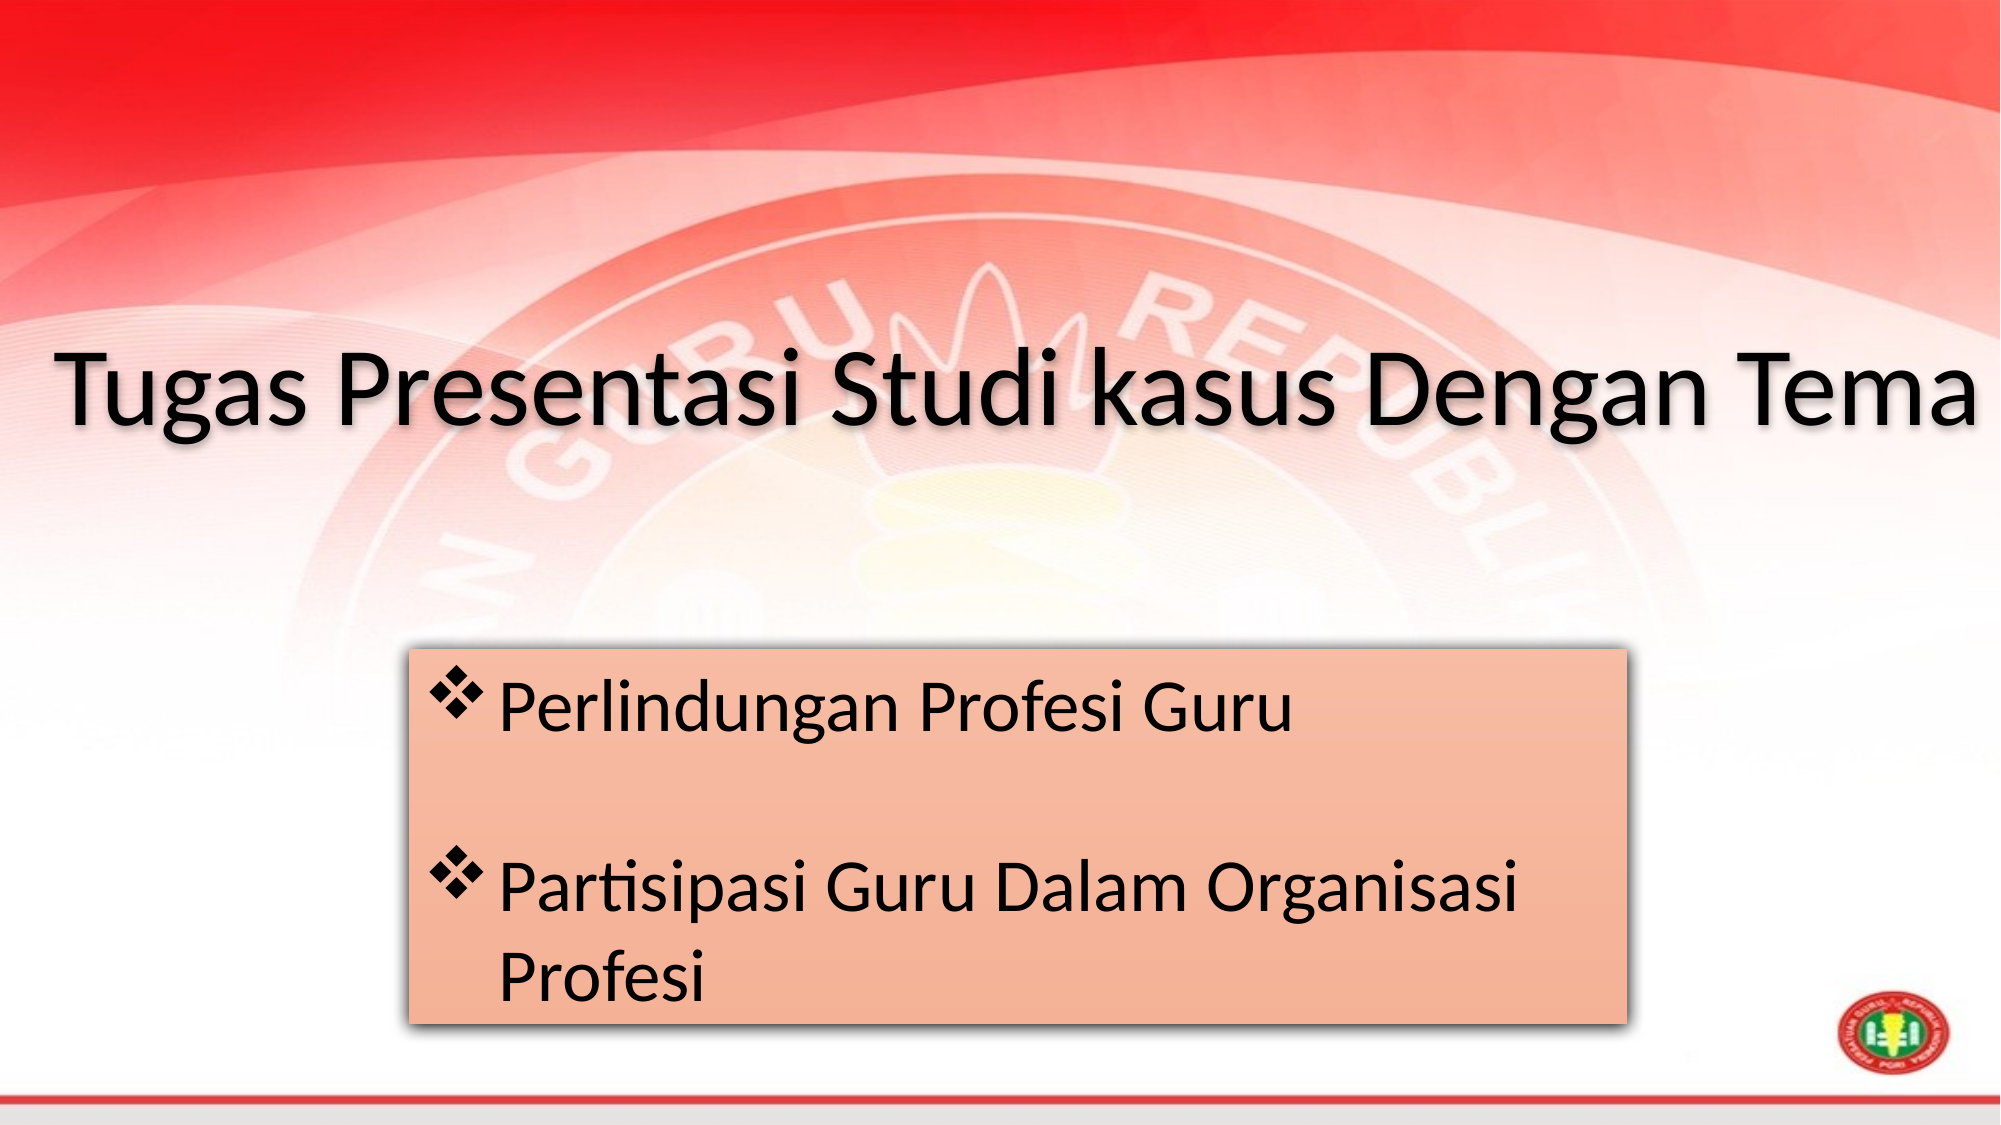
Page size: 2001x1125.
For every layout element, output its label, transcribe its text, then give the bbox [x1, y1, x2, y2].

text_box Perlindungan Profesi Guru Partisipasi Guru Dalam Organisasi Profesi [409, 649, 1628, 1024]
picture [0, 0, 2001, 1125]
text_box Tugas Presentasi Studi kasus Dengan Tema [38, 305, 1998, 455]
